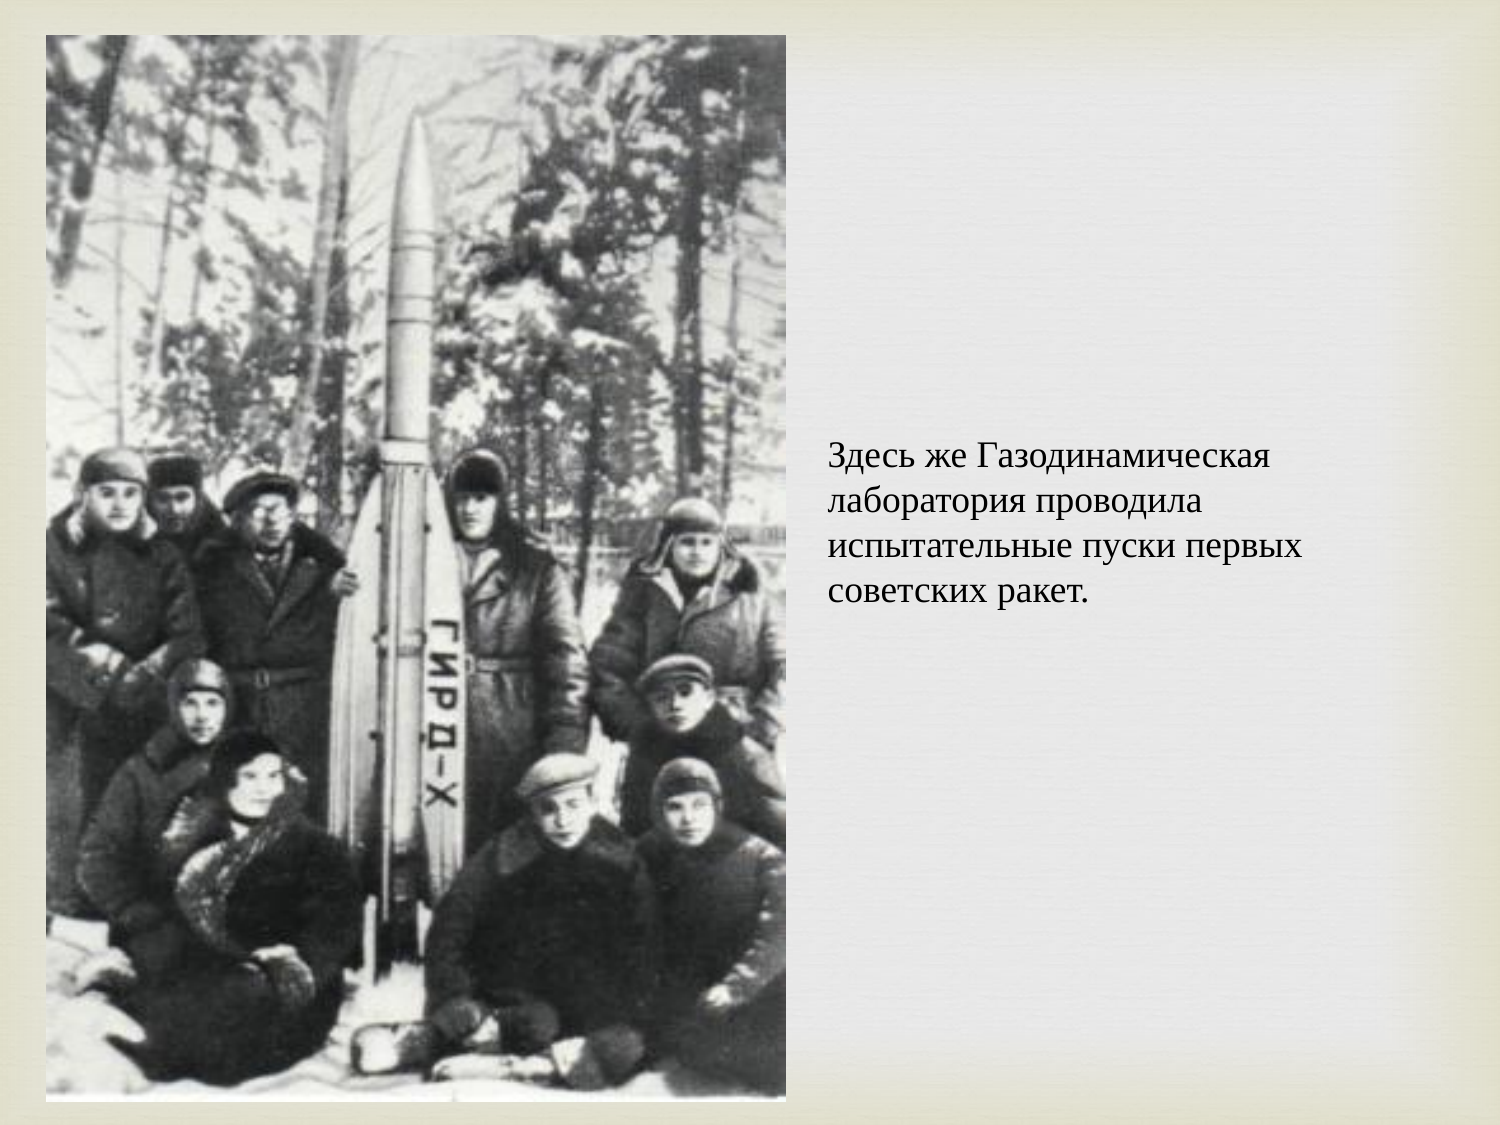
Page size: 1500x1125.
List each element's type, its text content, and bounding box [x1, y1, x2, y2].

picture [0, 0, 1500, 1125]
text_box Здесь же Газодинамическая лаборатория проводила испытательные пуски первых советских ракет. [820, 423, 1465, 618]
